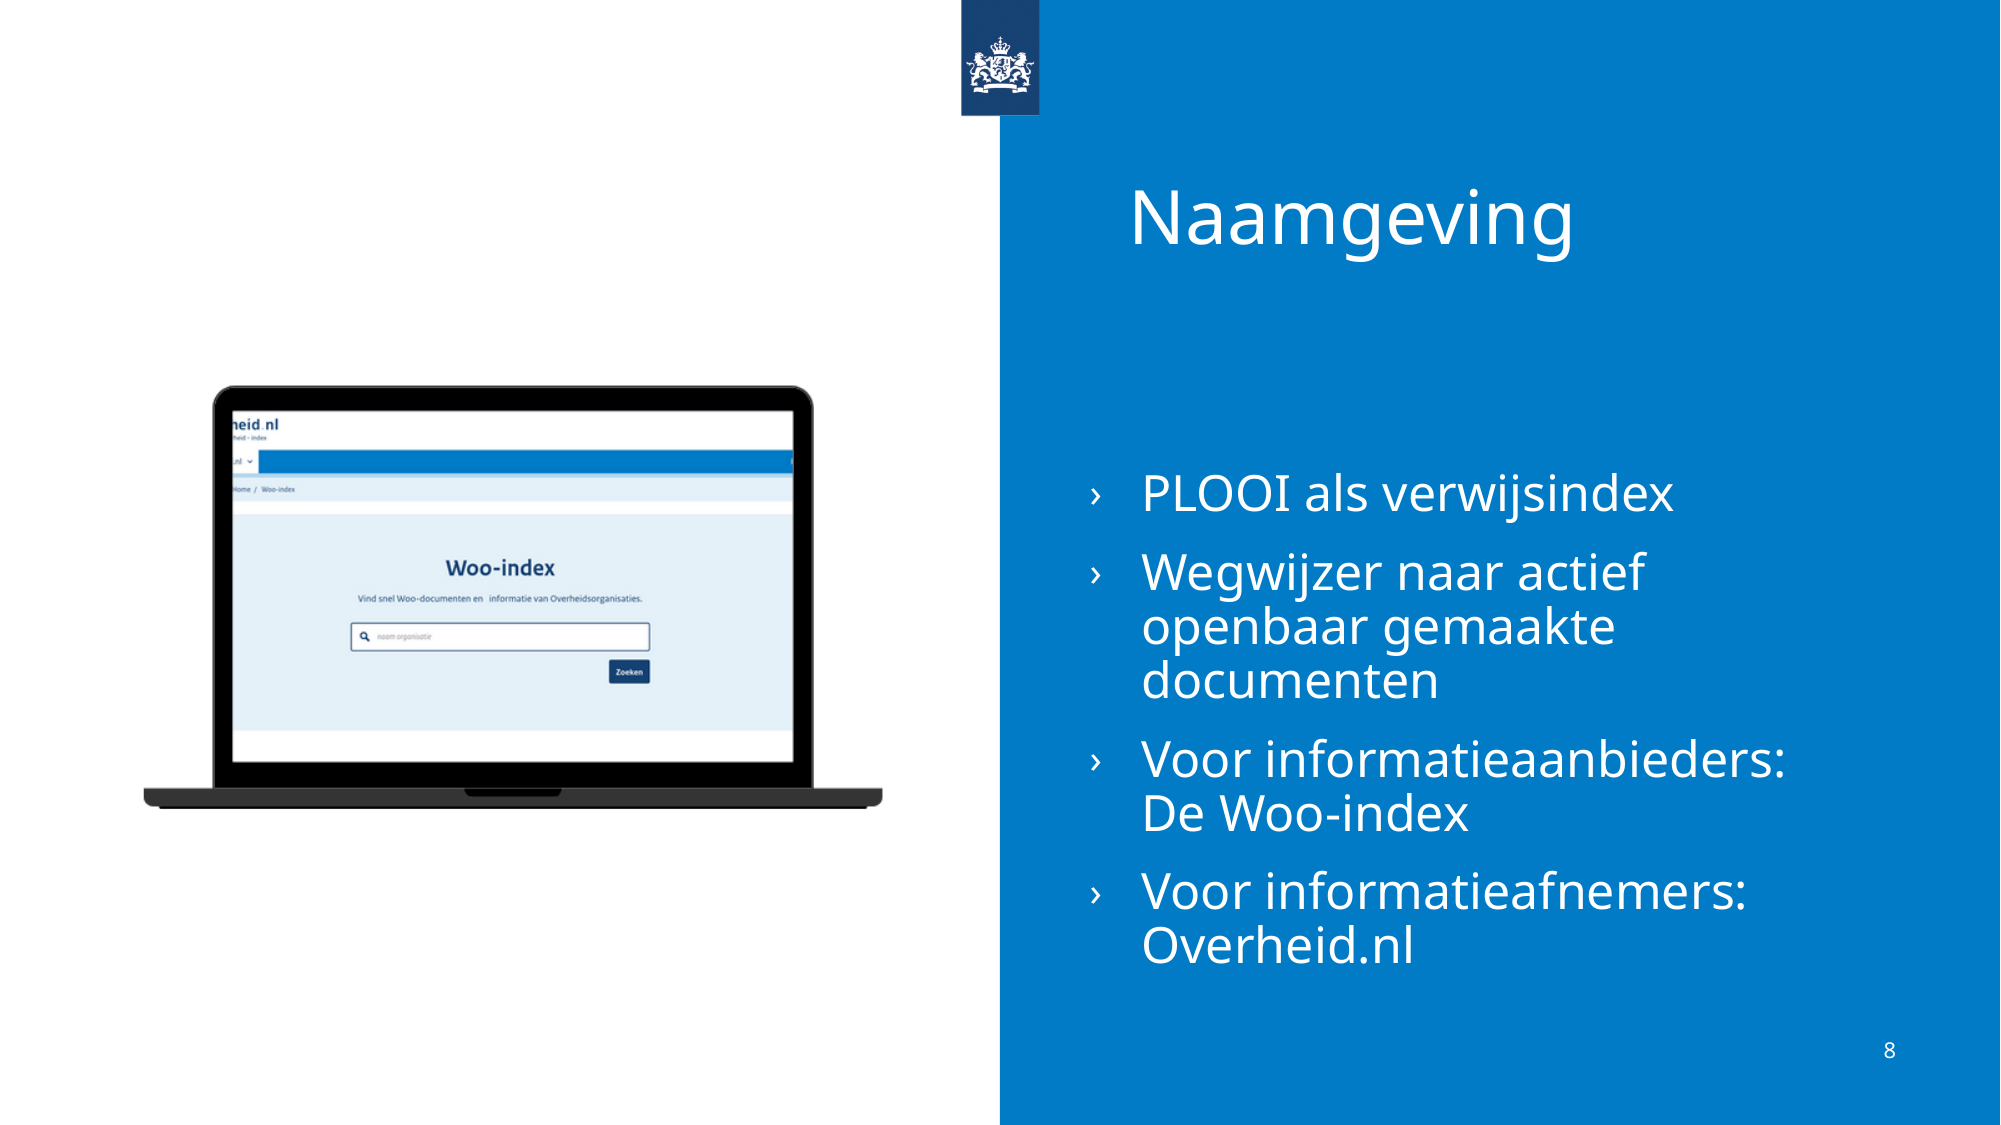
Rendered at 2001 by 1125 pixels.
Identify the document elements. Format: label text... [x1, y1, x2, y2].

title Naamgeving [1074, 172, 1896, 328]
list PLOOI als verwijsindex Wegwijzer naar actief openbaar gemaakte documenten Voor informatieaanbieders: De Woo-index Voor informatieafnemers: Overheid.nl [1074, 375, 1896, 1020]
picture [104, 342, 925, 854]
picture [0, 0, 2000, 174]
slide_number 8 [1074, 1020, 1897, 1074]
